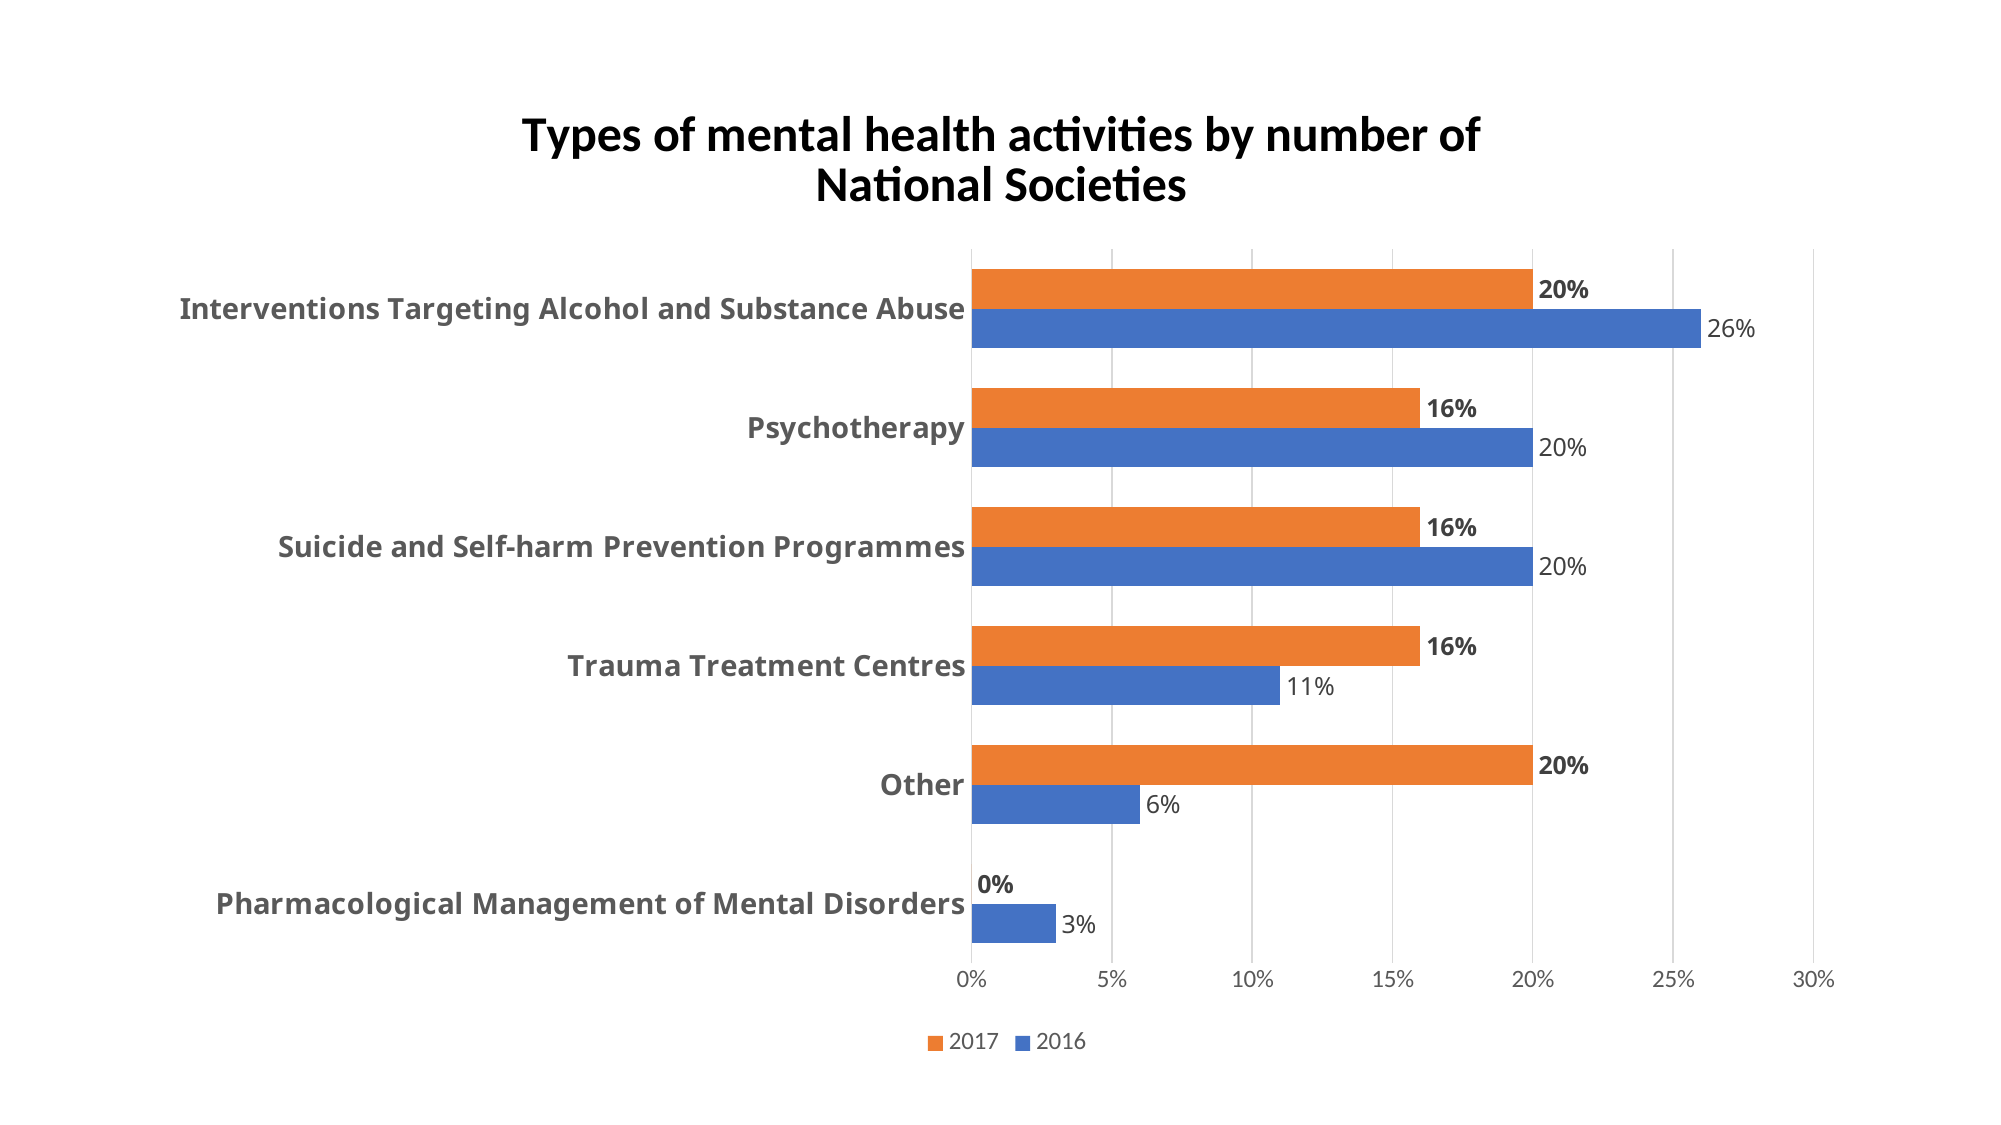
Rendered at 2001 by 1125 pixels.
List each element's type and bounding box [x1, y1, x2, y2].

chart [145, 71, 1869, 1062]
